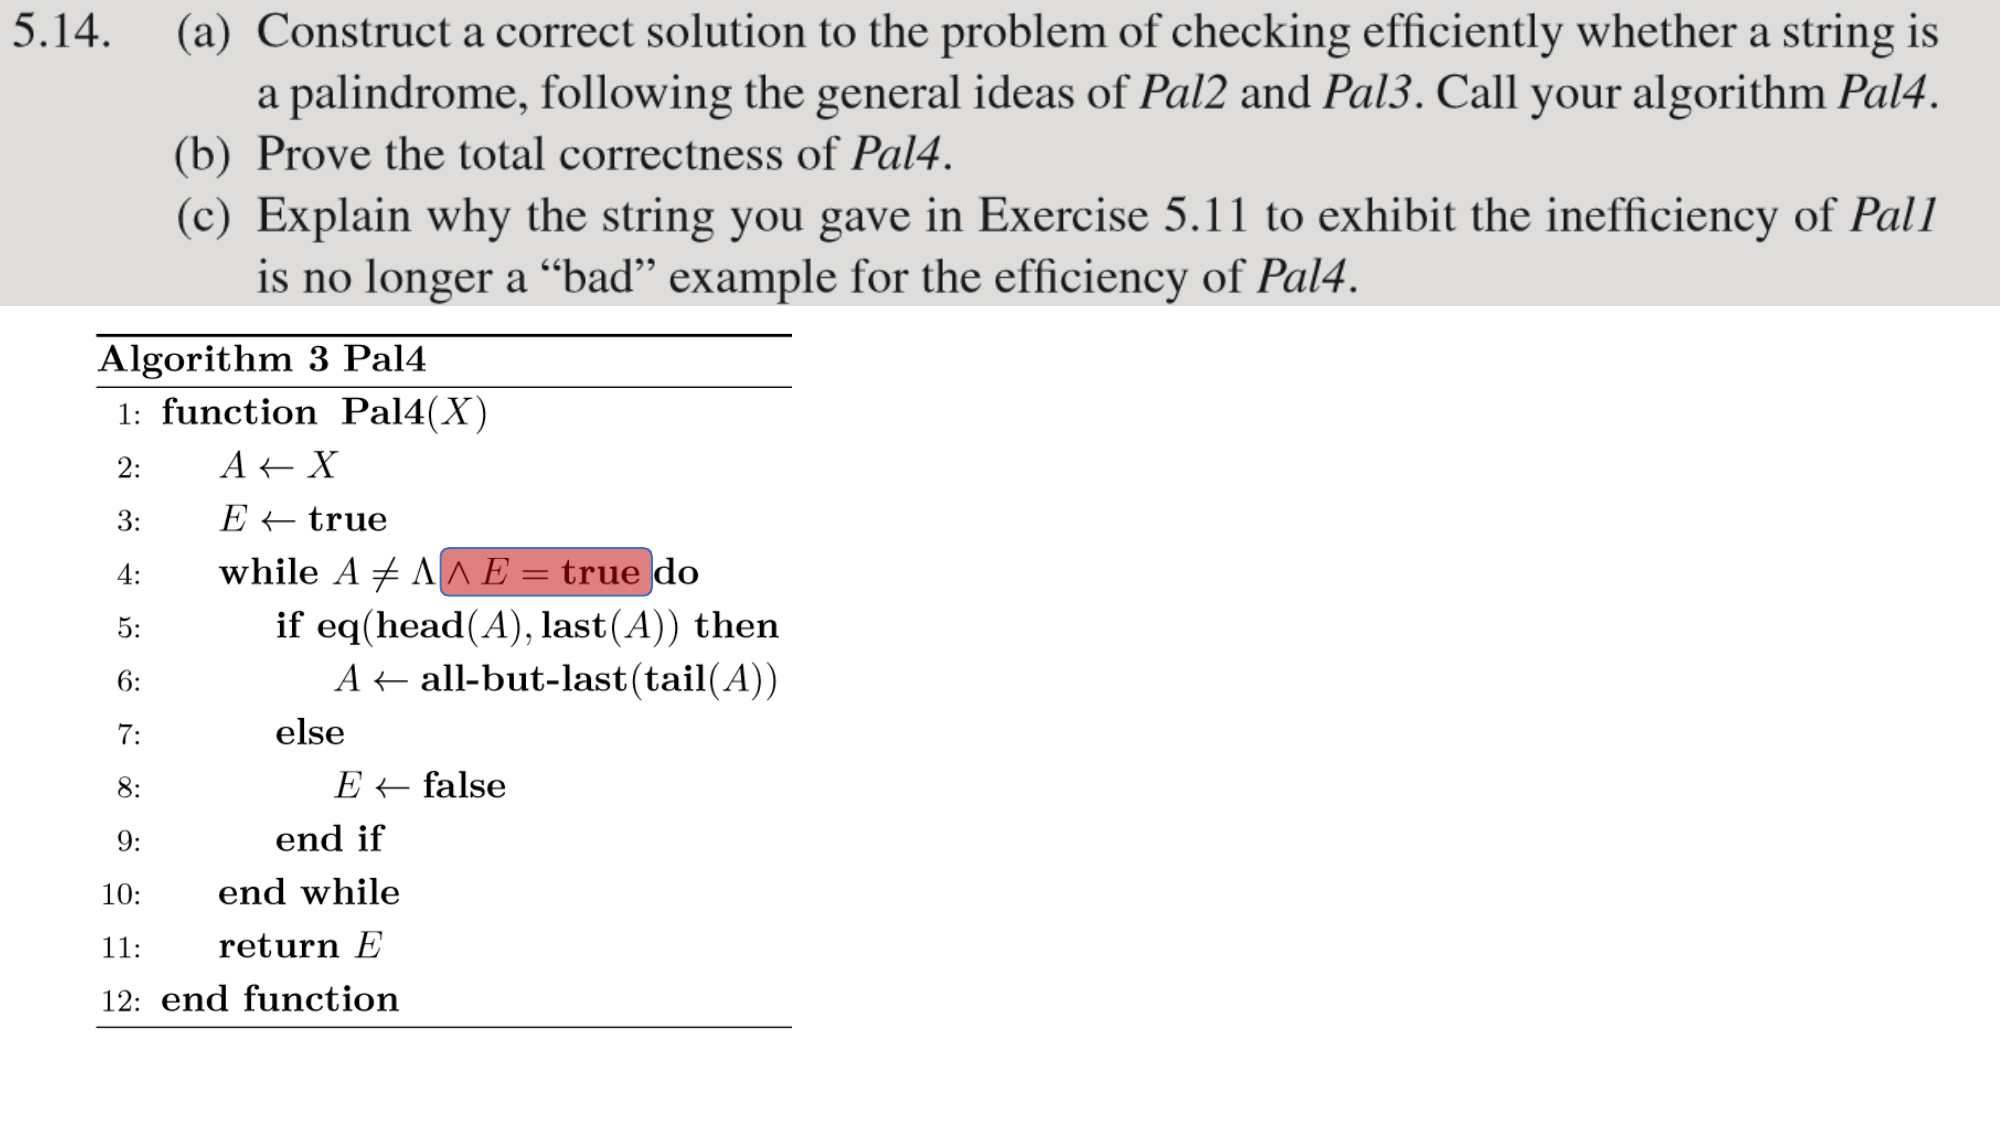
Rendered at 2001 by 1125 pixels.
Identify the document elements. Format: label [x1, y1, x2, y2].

picture [0, 0, 2000, 306]
picture [89, 313, 792, 1039]
